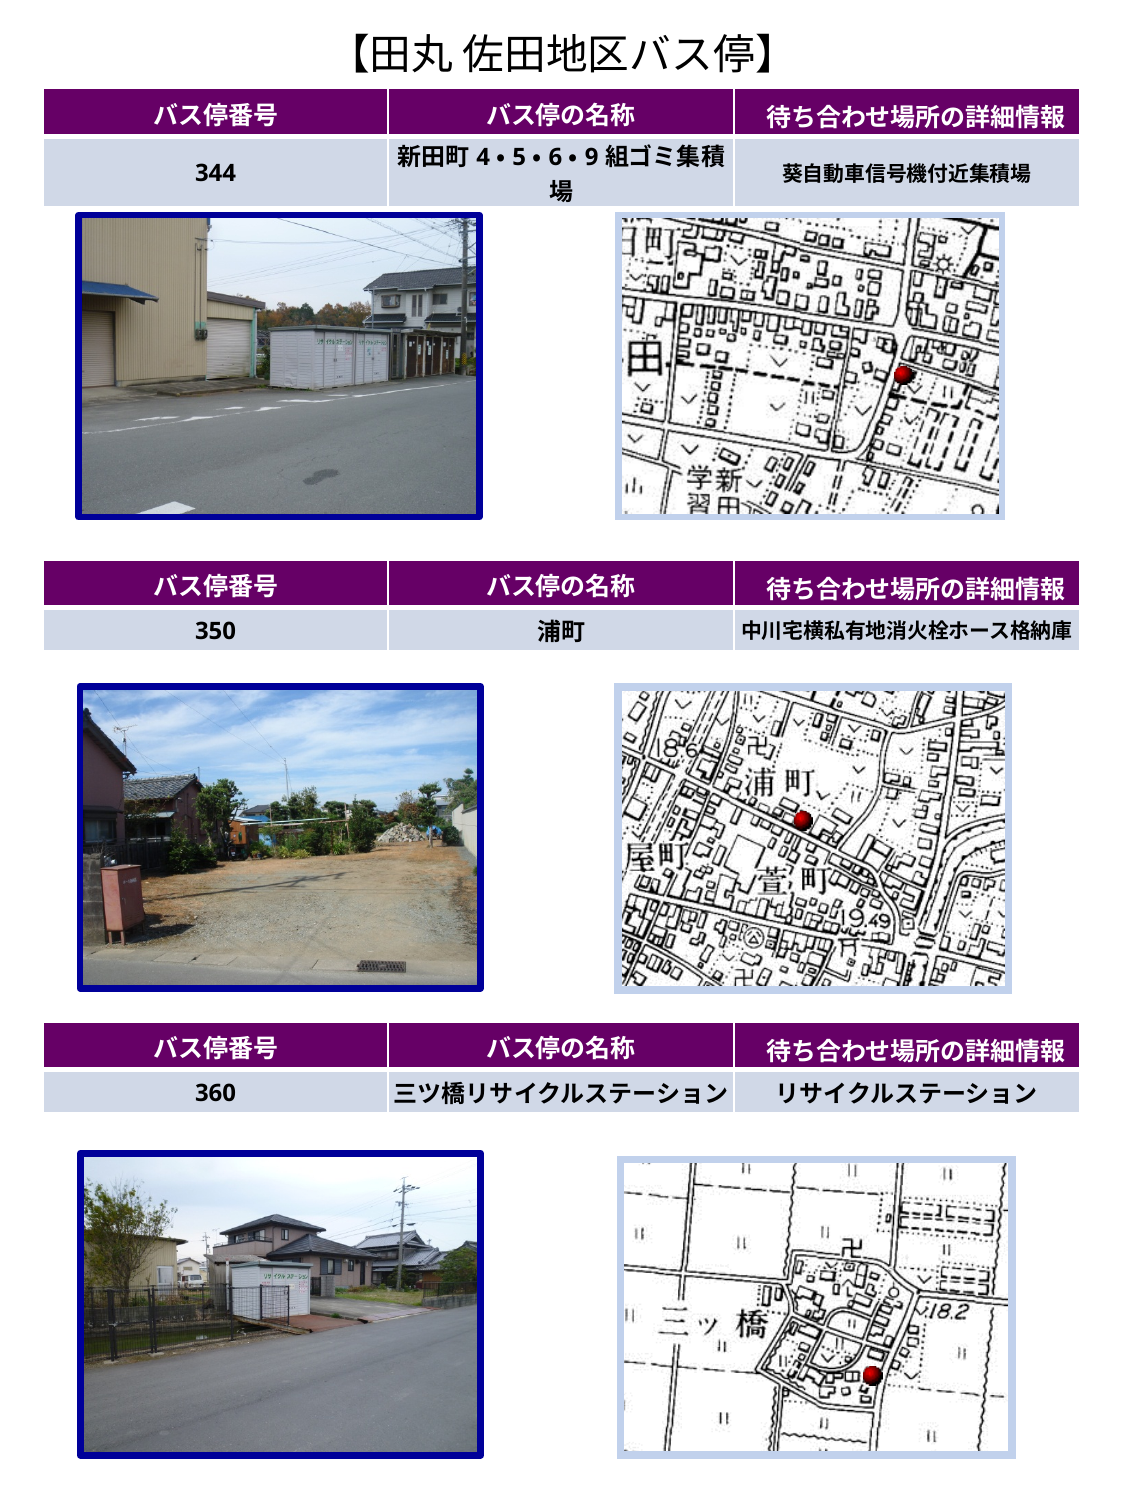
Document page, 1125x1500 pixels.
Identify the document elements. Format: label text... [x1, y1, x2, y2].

table_cell 350 [44, 610, 387, 650]
table_cell リサイクルステーション [735, 1072, 1079, 1112]
table_header バス停の名称 [389, 1023, 733, 1067]
table_header バス停番号 [44, 89, 387, 134]
table_cell 360 [44, 1072, 387, 1112]
table_header 待ち合わせ場所の詳細情報 [735, 89, 1079, 134]
title 【田丸 佐田地区バス停】 [0, 17, 1125, 89]
picture [624, 1163, 1009, 1452]
table_header バス停の名称 [389, 89, 733, 134]
table_header 待ち合わせ場所の詳細情報 [735, 1023, 1079, 1067]
picture [621, 218, 999, 514]
table_cell 中川宅横私有地消火栓ホース格納庫 [735, 610, 1079, 650]
picture [83, 1156, 478, 1452]
table_cell 344 [44, 139, 387, 206]
table_cell 浦町 [389, 610, 733, 650]
table_cell 三ツ橋リサイクルステーション [389, 1072, 733, 1112]
table_header バス停の名称 [389, 561, 733, 605]
table_header 待ち合わせ場所の詳細情報 [735, 561, 1079, 605]
picture [621, 690, 1005, 987]
table_cell 葵自動車信号機付近集積場 [735, 139, 1079, 206]
table_header バス停番号 [44, 561, 387, 605]
table_cell 新田町4・5・6・9組ゴミ集積場 [389, 139, 733, 206]
picture [81, 218, 477, 514]
table_header バス停番号 [44, 1023, 387, 1067]
picture [83, 689, 478, 986]
